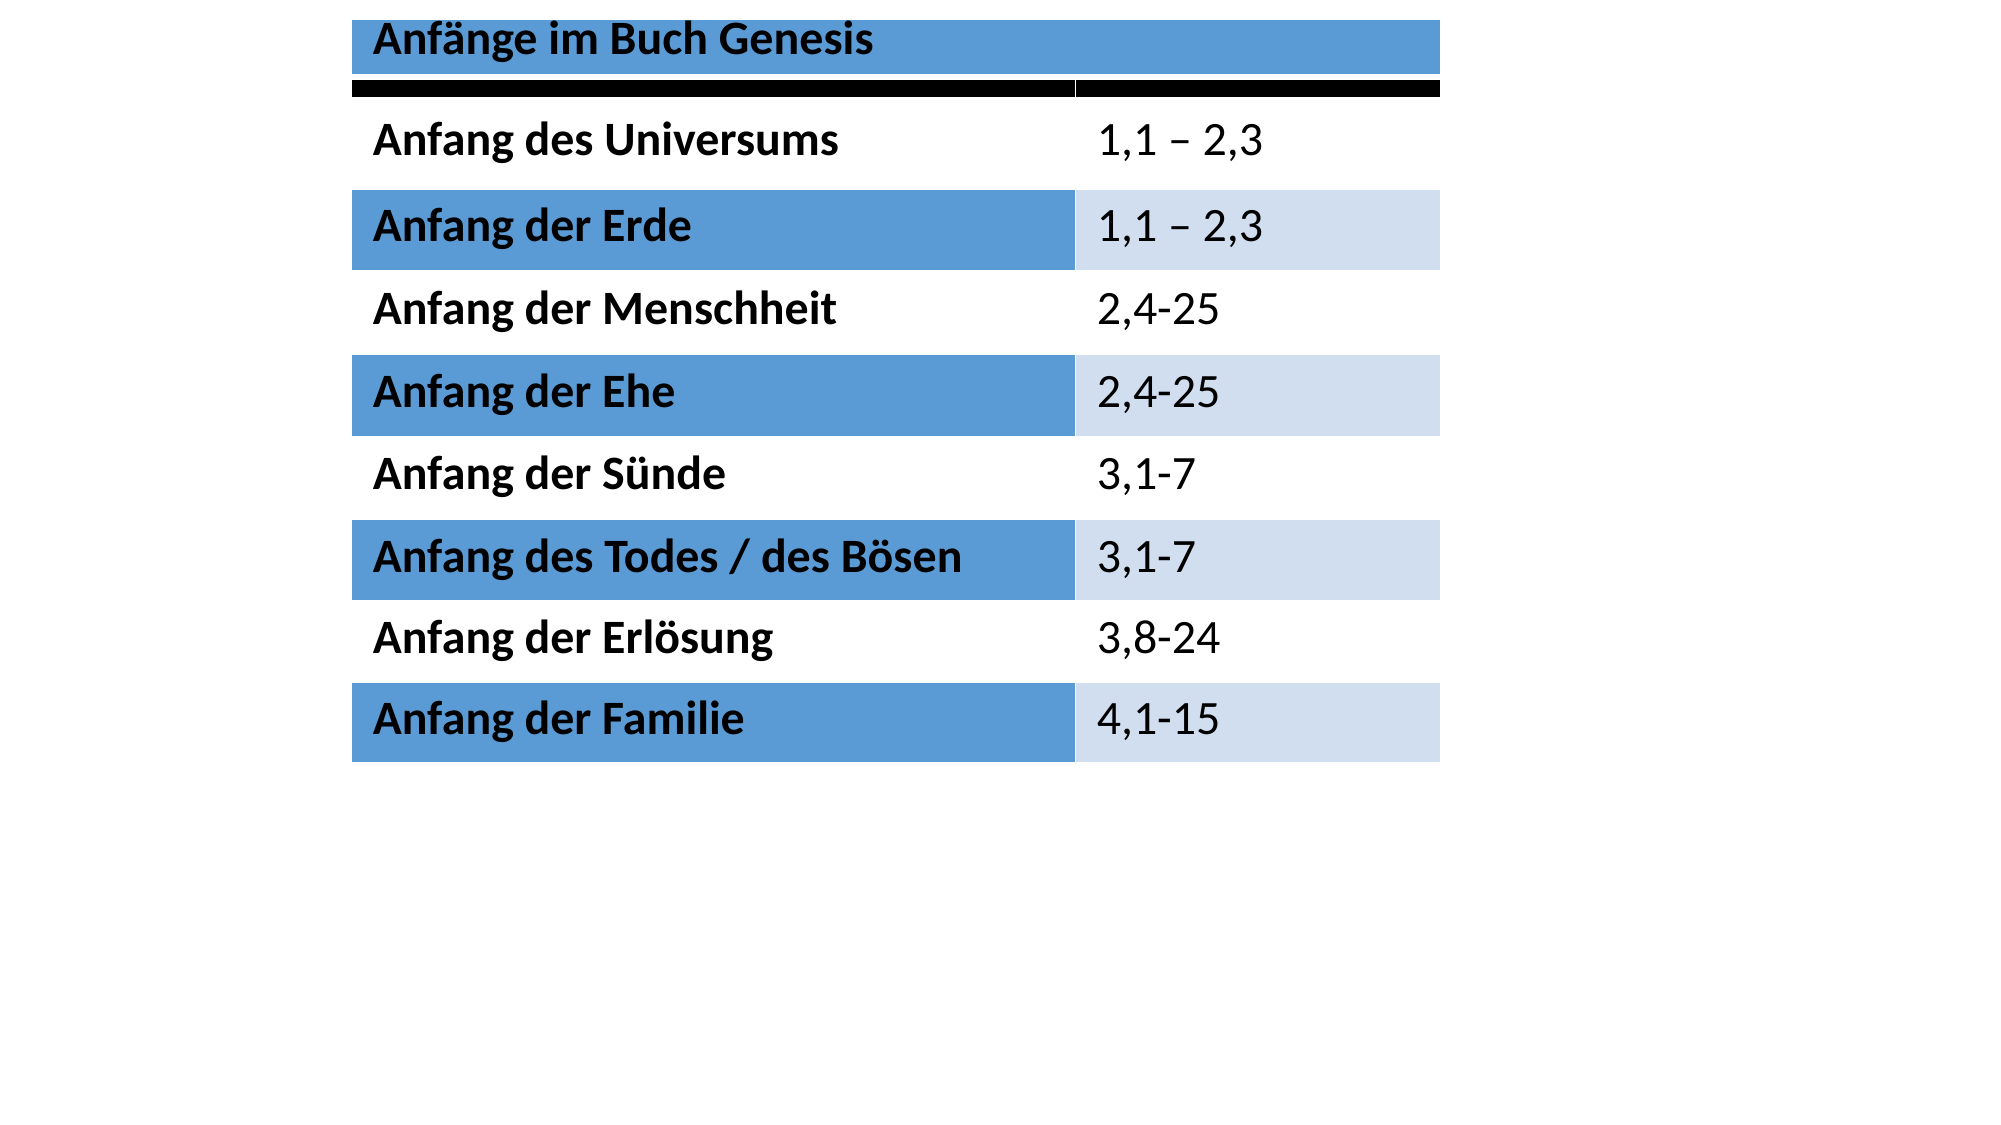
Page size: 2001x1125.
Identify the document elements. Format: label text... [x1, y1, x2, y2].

table_cell [352, 80, 1075, 97]
table_cell 4,1-15 [1076, 683, 1440, 762]
table_cell [1076, 80, 1440, 97]
table_cell Anfang der Erlösung [352, 602, 1075, 681]
table_header Anfänge im Buch Genesis [352, 20, 1440, 74]
table_cell 3,8-24 [1076, 602, 1440, 681]
table_cell 3,1-7 [1076, 437, 1440, 519]
table_cell Anfang der Familie [352, 683, 1075, 762]
table_cell 1,1 – 2,3 [1076, 190, 1440, 270]
table_cell 1,1 – 2,3 [1076, 98, 1440, 188]
table_cell 2,4-25 [1076, 355, 1440, 436]
table_cell 2,4-25 [1076, 272, 1440, 353]
table_cell Anfang der Erde [352, 190, 1075, 270]
table_cell Anfang des Todes / des Bösen [352, 520, 1075, 600]
table_cell Anfang der Ehe [352, 355, 1075, 436]
table_cell 3,1-7 [1076, 520, 1440, 600]
table_cell Anfang des Universums [352, 98, 1075, 188]
table_cell Anfang der Sünde [352, 437, 1075, 519]
table_cell Anfang der Menschheit [352, 272, 1075, 353]
